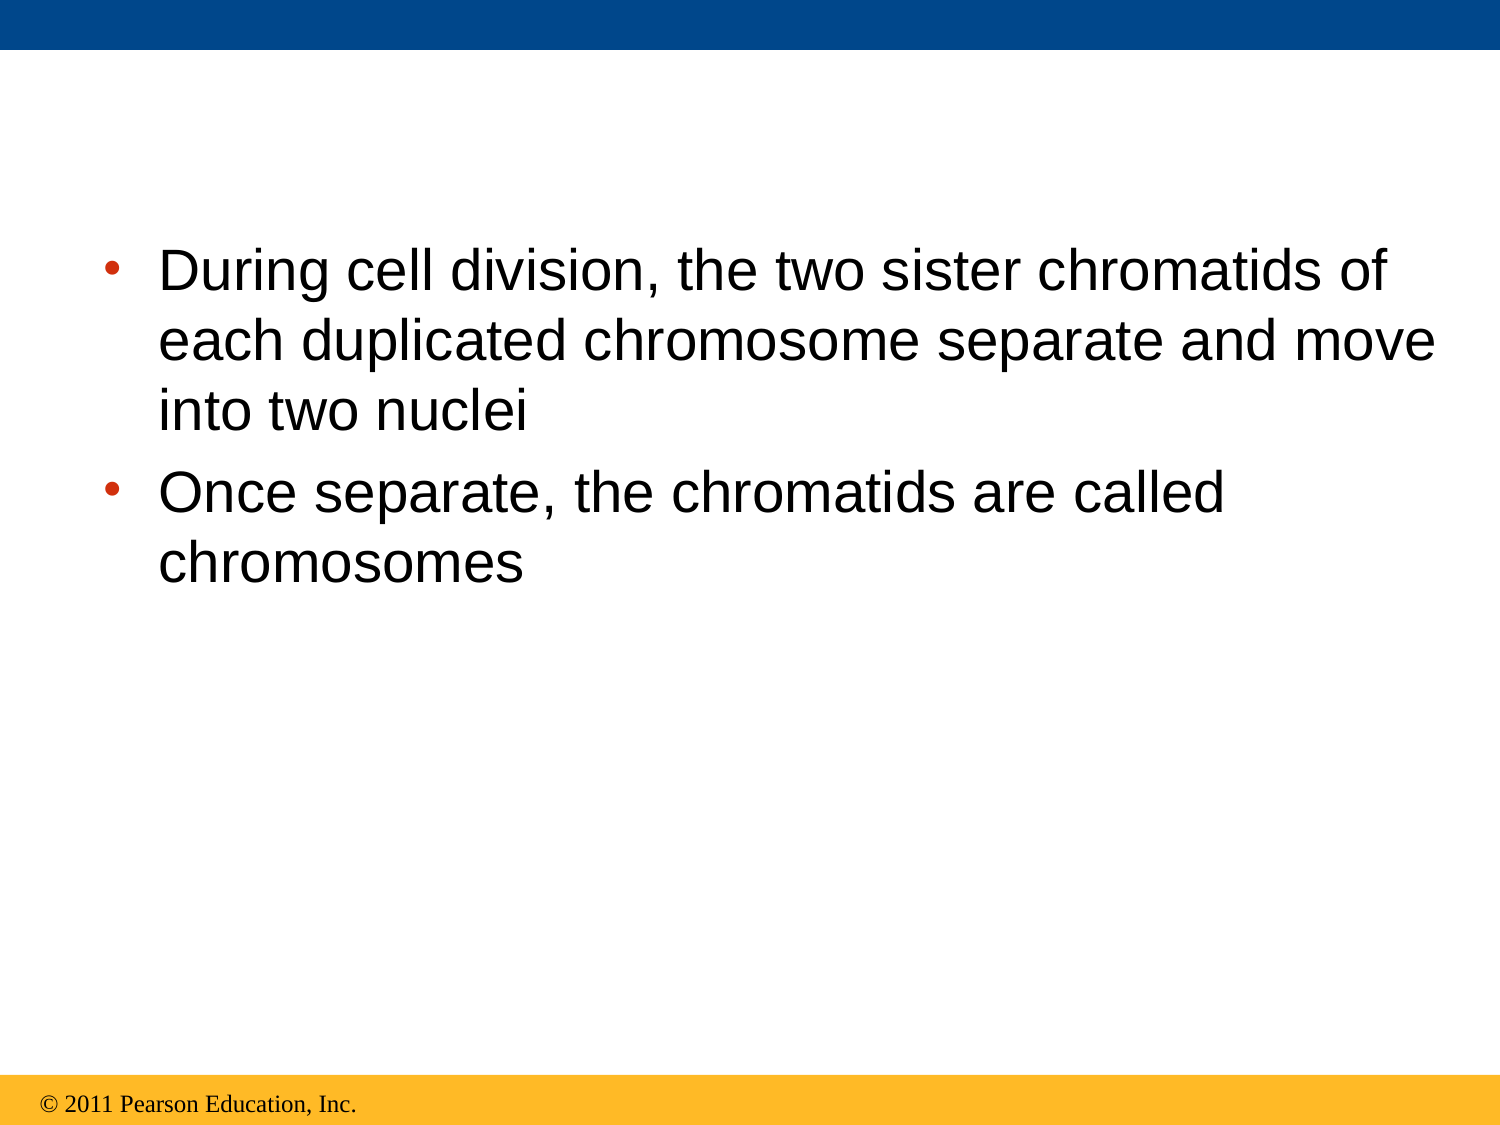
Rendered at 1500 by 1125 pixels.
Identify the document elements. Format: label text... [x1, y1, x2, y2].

text_box [0, 0, 1500, 50]
list During cell division, the two sister chromatids of each duplicated chromosome separate and move into two nuclei Once separate, the chromatids are called chromosomes [87, 224, 1488, 939]
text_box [0, 1074, 1500, 1125]
